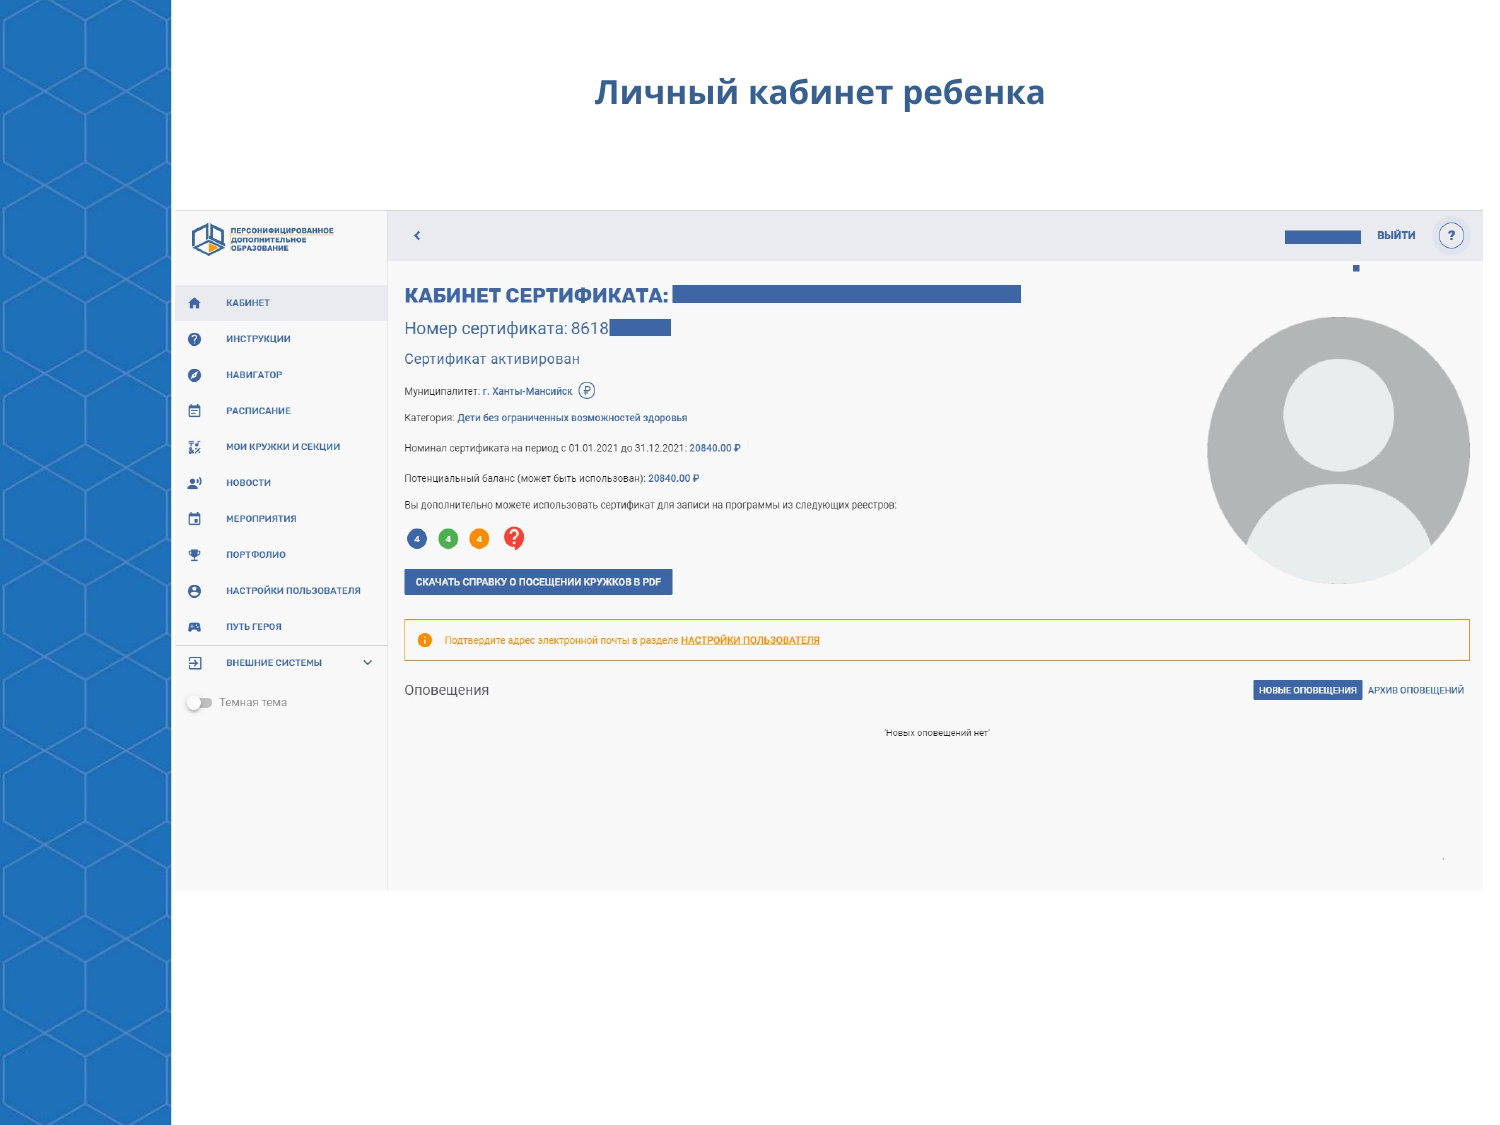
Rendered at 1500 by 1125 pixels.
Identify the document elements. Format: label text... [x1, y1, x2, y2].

title Личный кабинет ребенка [194, 45, 1447, 138]
picture [0, 0, 172, 1125]
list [175, 210, 1483, 891]
